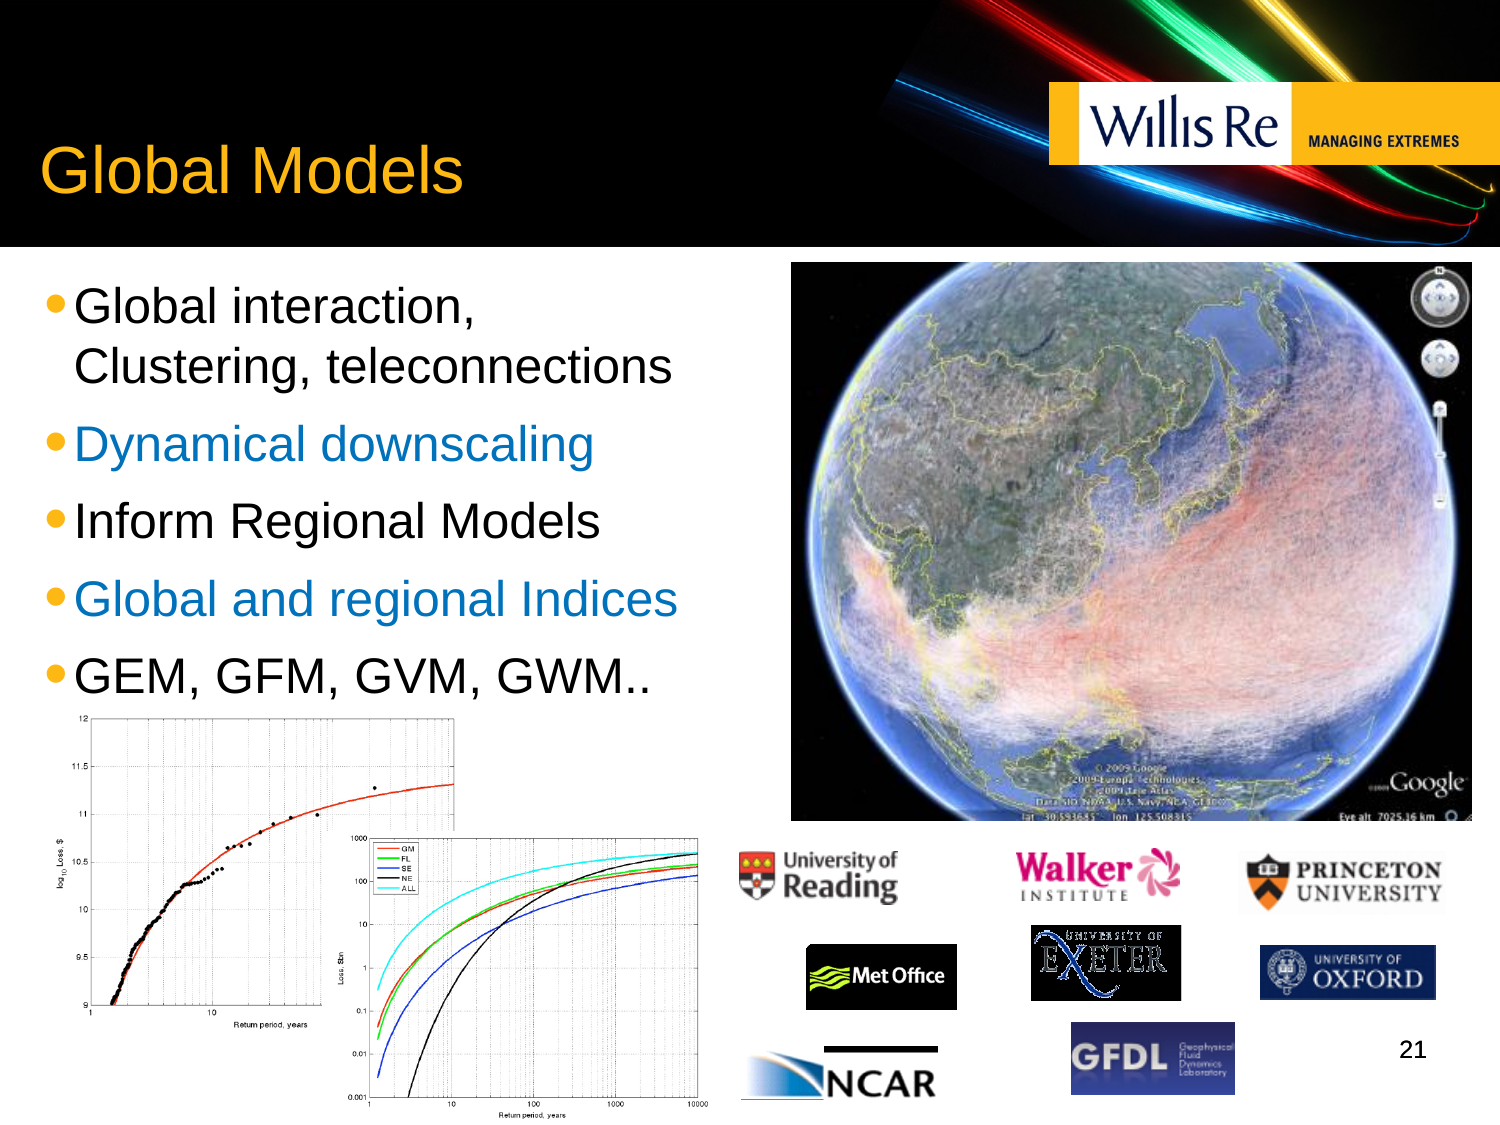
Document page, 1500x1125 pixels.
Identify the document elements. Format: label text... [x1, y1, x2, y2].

picture [0, 0, 1500, 247]
text_box Global interaction, Clustering, teleconnections Dynamical downscaling Inform Regional Models Global and regional Indices GEM, GFM, GVM, GWM.. [29, 266, 742, 776]
picture [806, 944, 957, 1011]
picture [1259, 945, 1436, 1000]
picture [1016, 847, 1180, 901]
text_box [740, 1046, 939, 1100]
text_box 21 [1242, 1026, 1443, 1105]
picture [739, 850, 898, 905]
picture [1237, 851, 1446, 915]
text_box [1030, 925, 1182, 1002]
picture [1071, 1022, 1235, 1095]
picture [30, 709, 716, 1125]
picture [791, 262, 1472, 821]
title Global Models [24, 41, 1004, 216]
